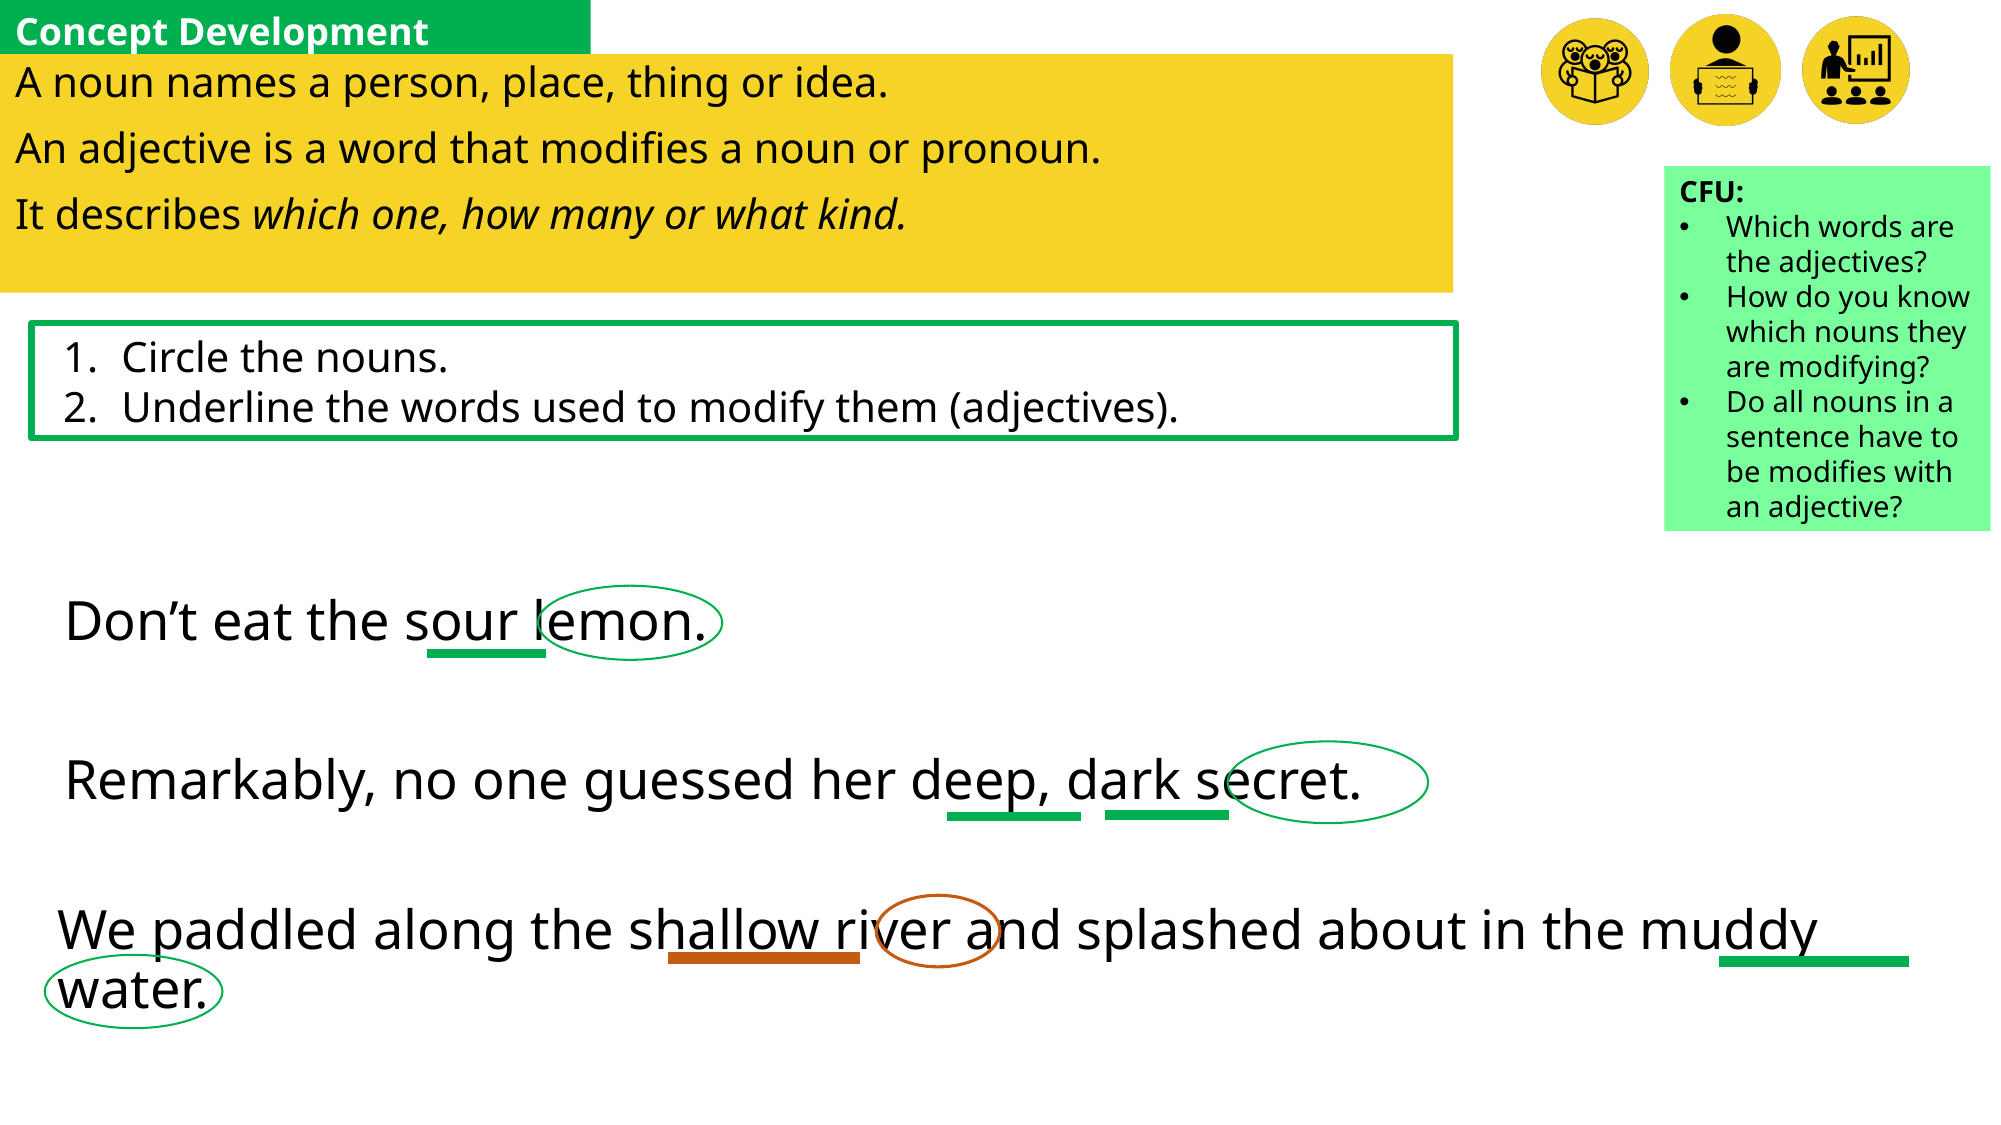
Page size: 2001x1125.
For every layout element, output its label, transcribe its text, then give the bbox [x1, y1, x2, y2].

text_box [1105, 811, 1228, 819]
text_box [1719, 956, 1909, 967]
text_box Don’t eat the sour lemon. [49, 578, 756, 659]
picture [1669, 14, 1782, 126]
text_box CFU: Which words are the adjectives? How do you know which nouns they are modifying? Do all nouns in a sentence have to be modifies with an adjective? [1664, 166, 1991, 531]
picture [1800, 14, 1912, 126]
text_box [876, 895, 1000, 967]
text_box A noun names a person, place, thing or idea. An adjective is a word that modifies a noun or pronoun. It describes which one, how many or what kind. [0, 54, 1454, 293]
text_box Concept Development [0, 0, 591, 54]
text_box Remarkably, no one guessed her deep, dark secret. [49, 745, 2000, 835]
text_box [537, 585, 723, 660]
text_box [1227, 741, 1429, 824]
text_box [669, 953, 860, 963]
text_box [948, 812, 1081, 821]
picture [1539, 16, 1651, 128]
list [25, 125, 1969, 1095]
text_box [44, 954, 223, 1029]
text_box Circle the nouns. Underline the words used to modify them (adjectives). [31, 323, 1456, 439]
text_box [427, 649, 545, 657]
text_box We paddled along the shallow river and splashed about in the muddy water. [42, 895, 1986, 1070]
